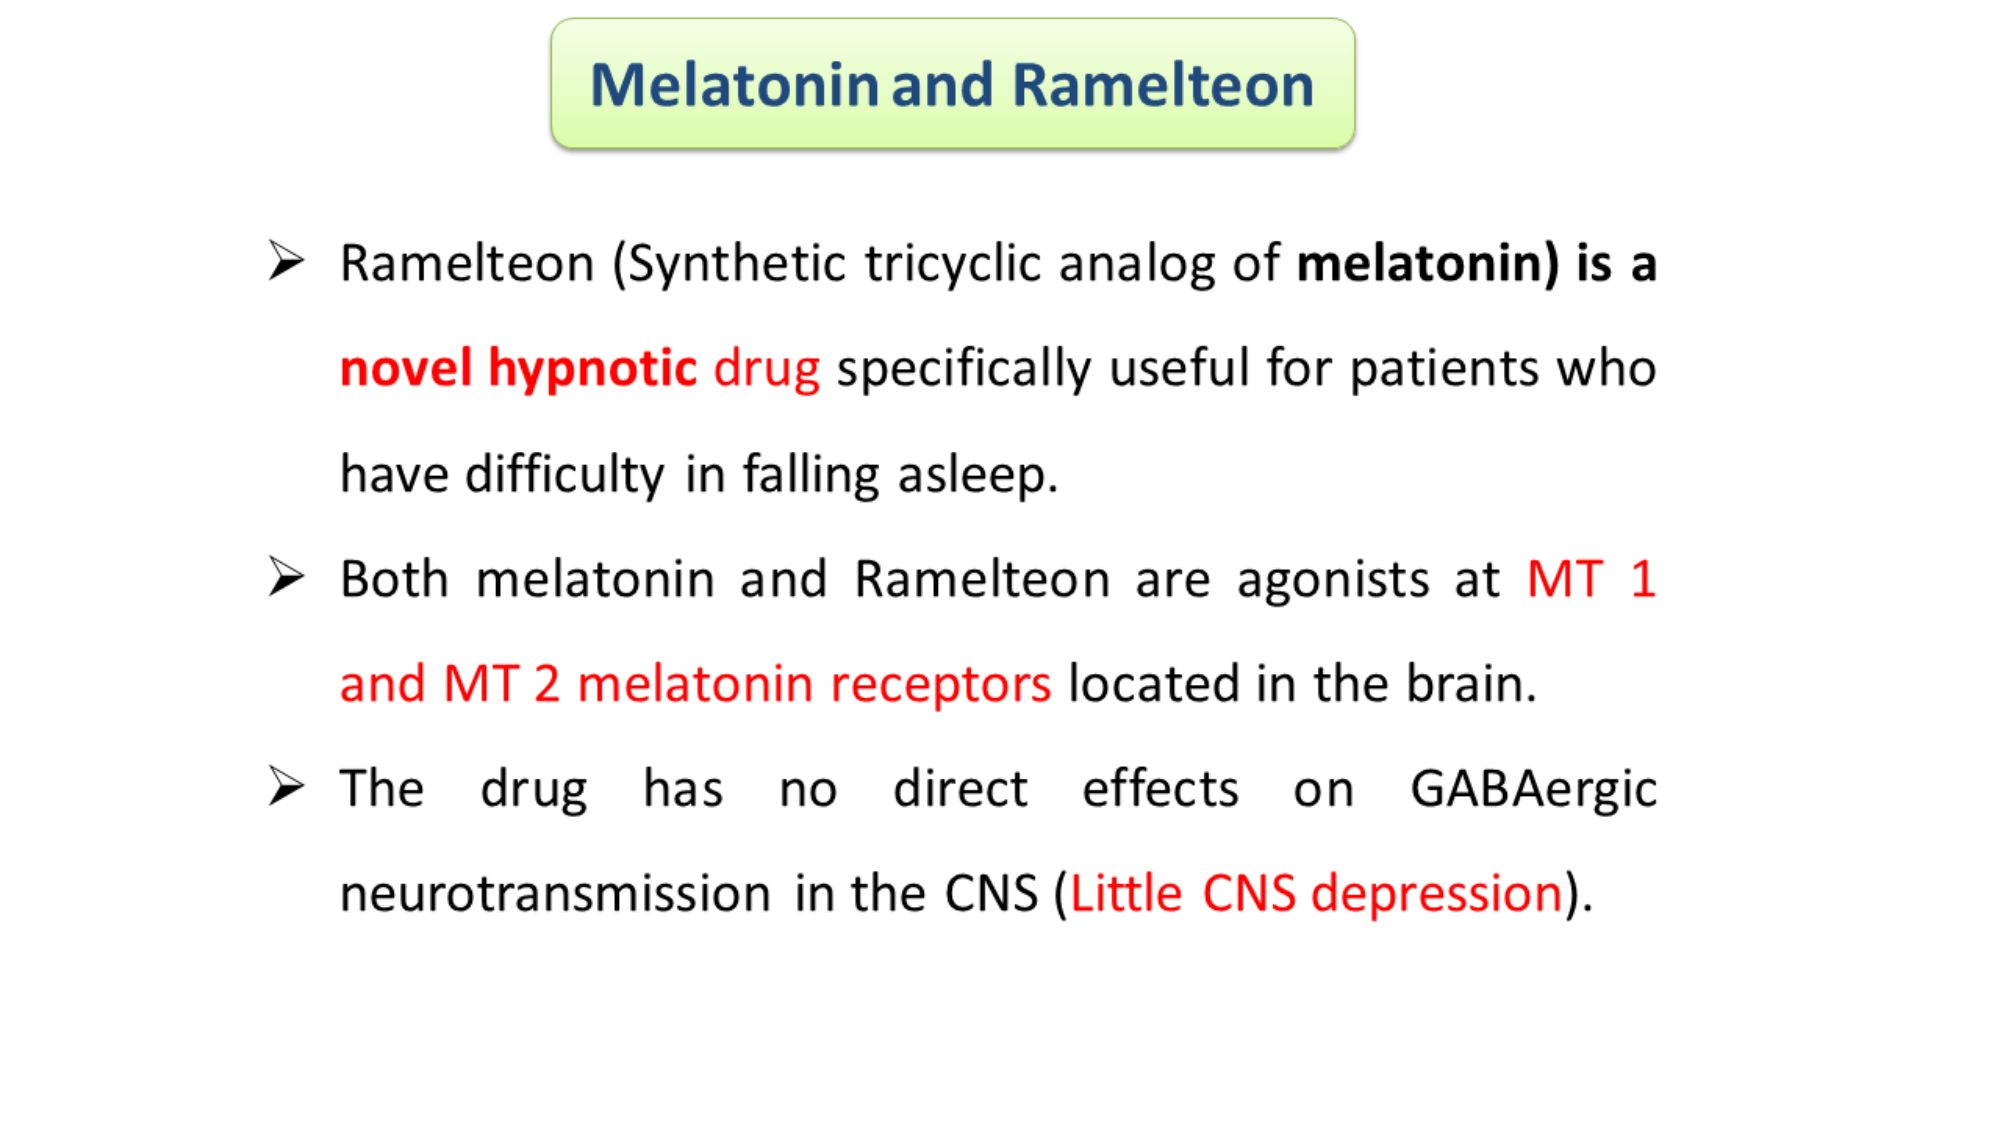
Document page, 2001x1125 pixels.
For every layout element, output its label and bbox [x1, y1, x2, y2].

picture [249, 0, 1750, 1125]
